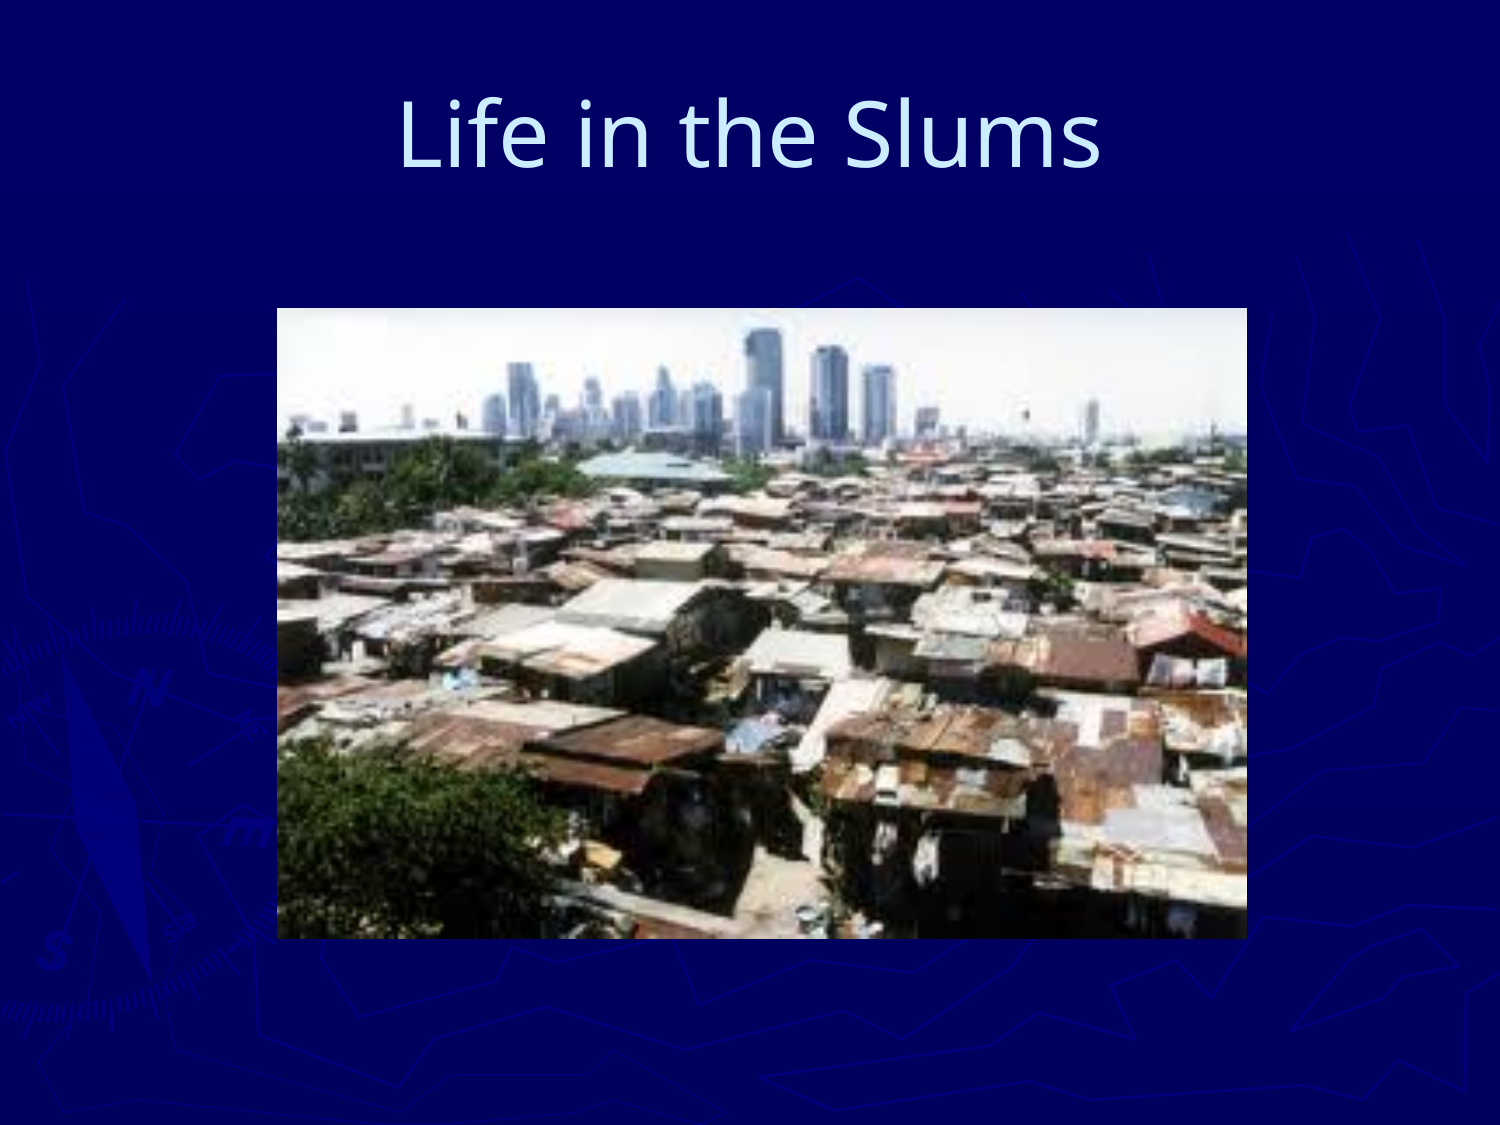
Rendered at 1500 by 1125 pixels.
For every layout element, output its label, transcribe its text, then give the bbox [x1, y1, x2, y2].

title Life in the Slums [49, 37, 1451, 225]
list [277, 308, 1247, 940]
